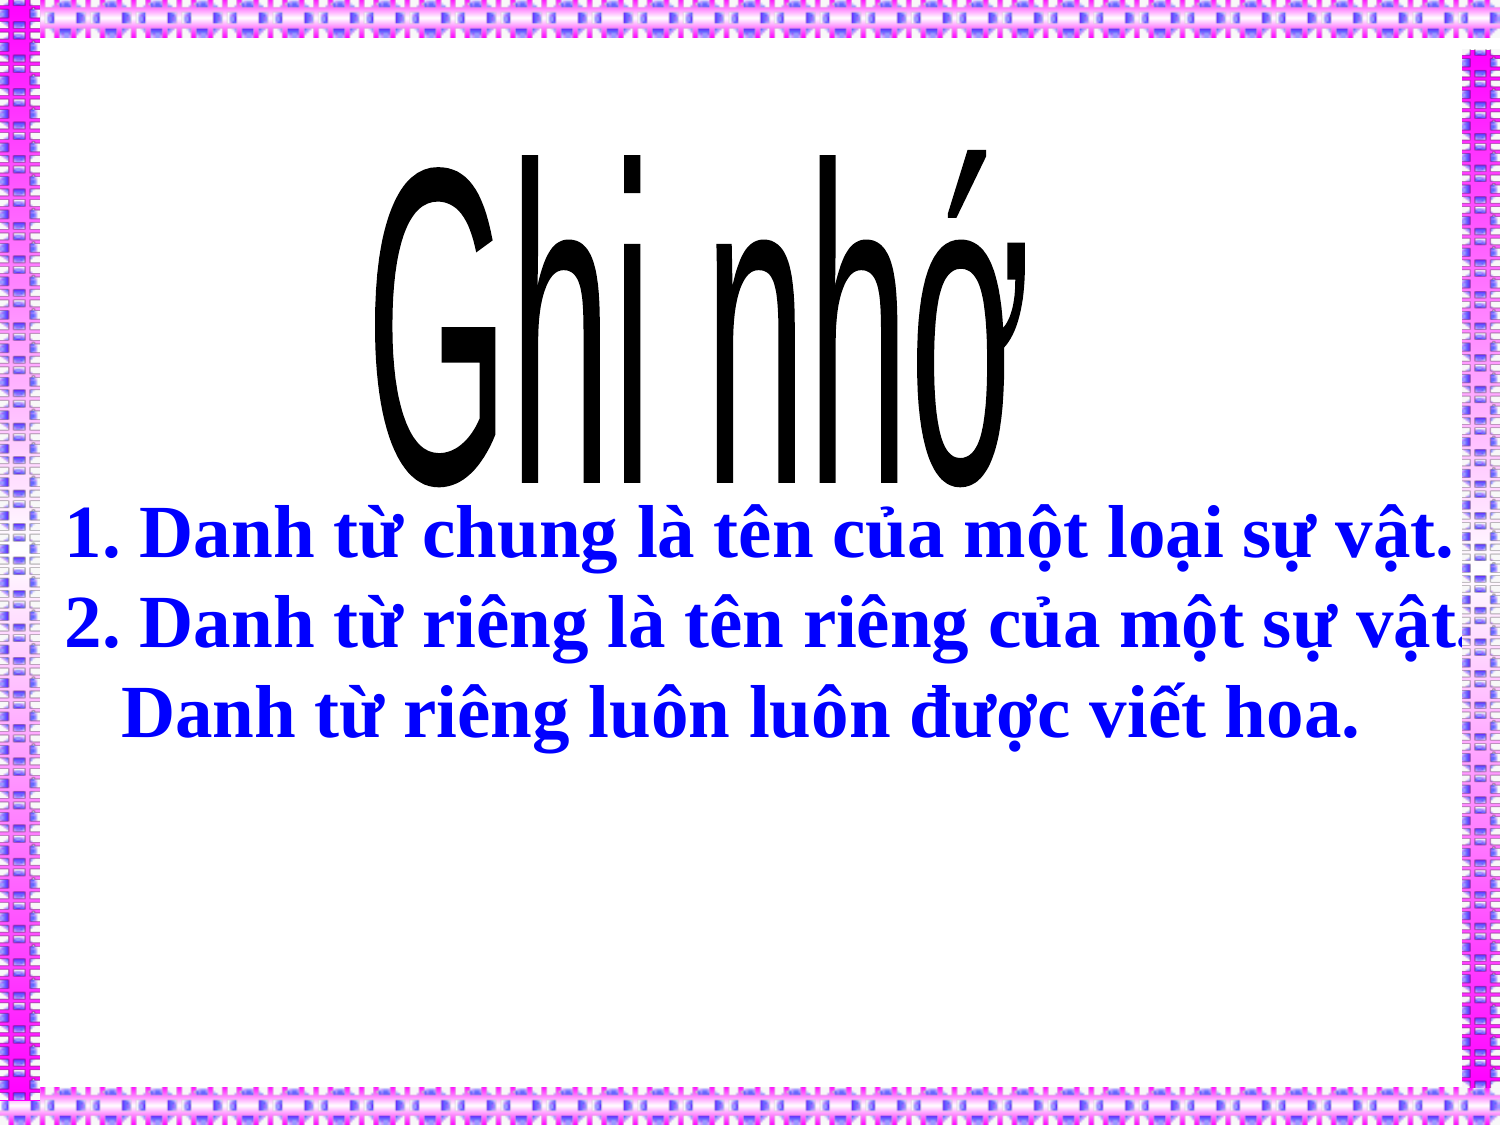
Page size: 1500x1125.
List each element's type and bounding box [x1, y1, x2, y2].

text_box [0, 0, 1500, 1125]
